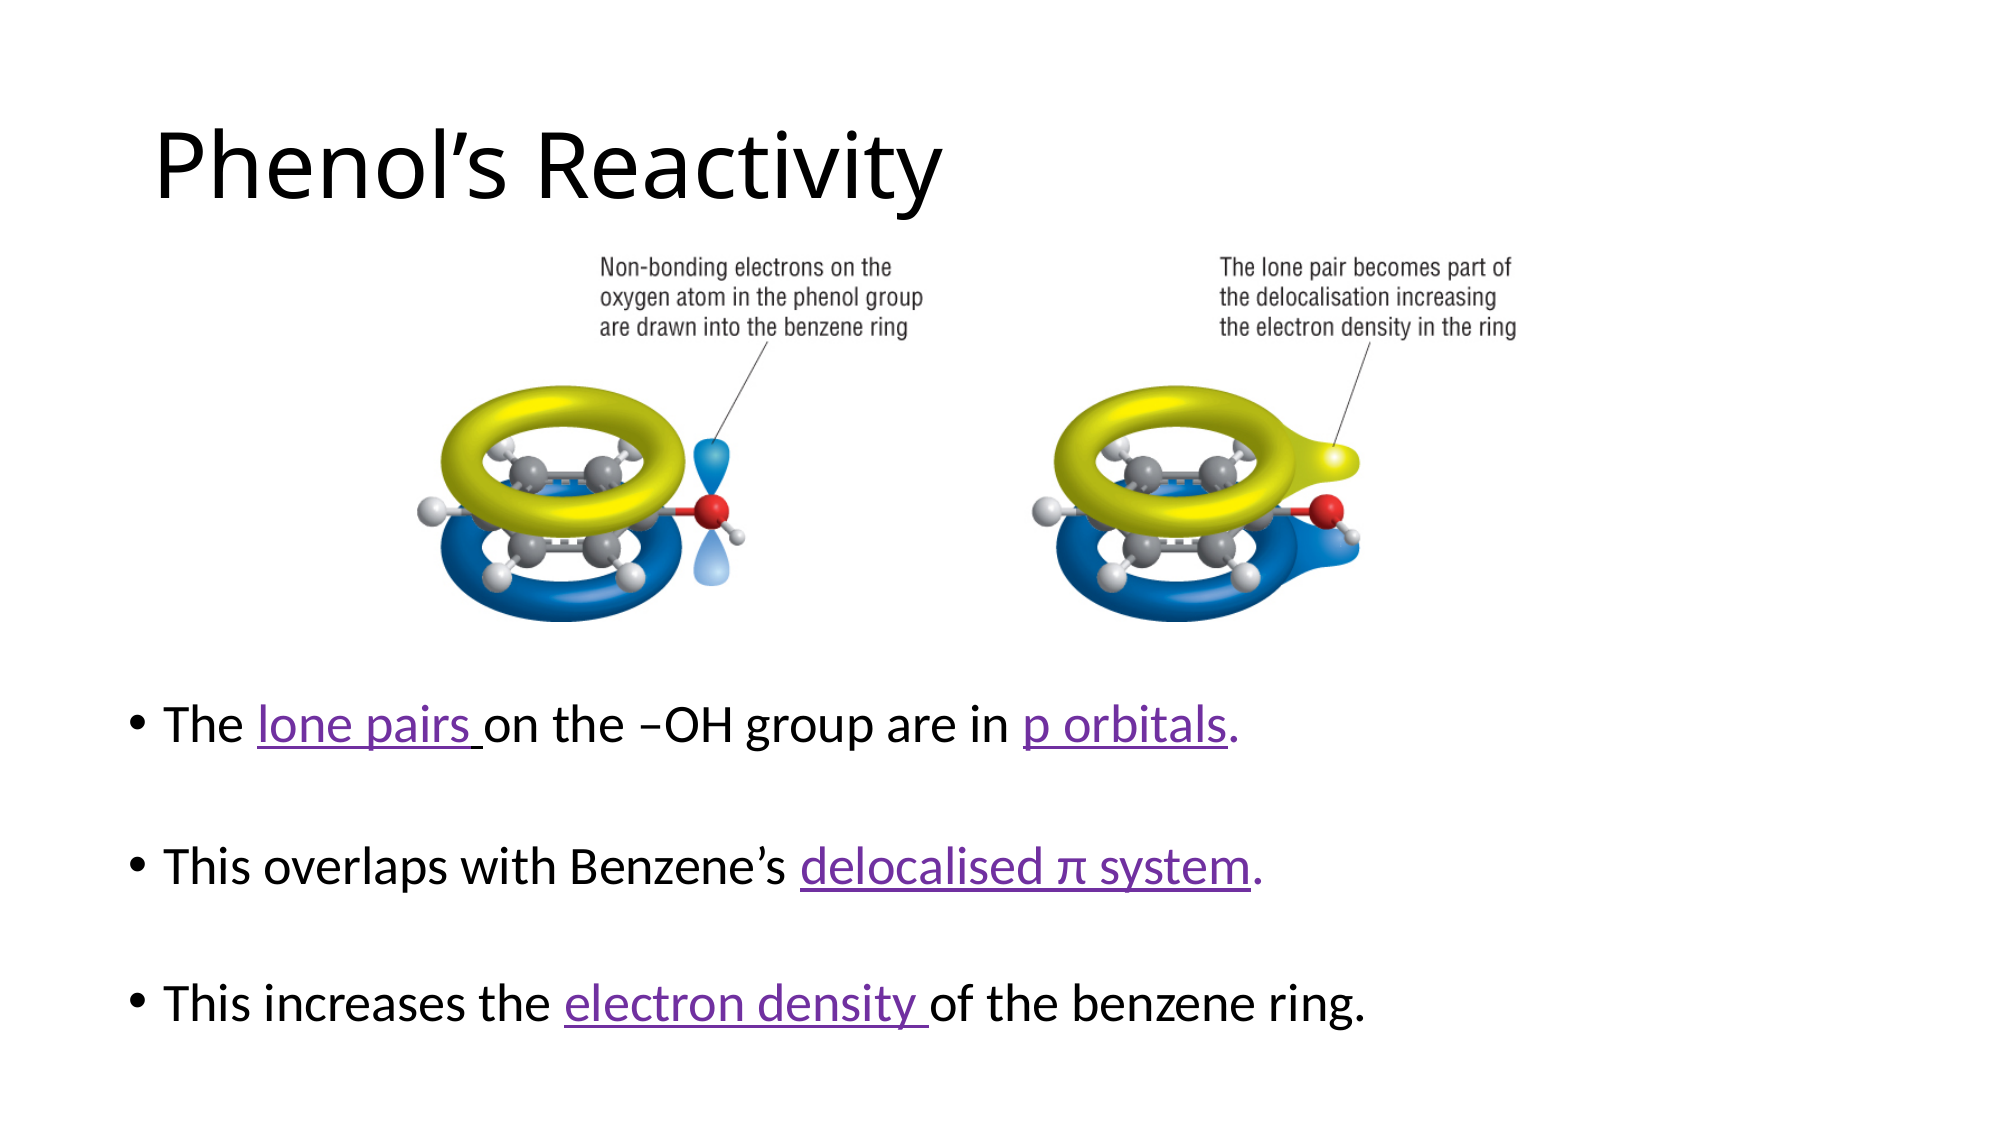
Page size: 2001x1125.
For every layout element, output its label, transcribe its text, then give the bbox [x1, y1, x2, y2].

list The lone pairs on the –OH group are in p orbitals. This overlaps with Benzene’s delocalised π system. This increases the electron density of the benzene ring. [113, 687, 1863, 1042]
picture [416, 254, 1517, 622]
title Phenol’s Reactivity [137, 59, 1863, 278]
